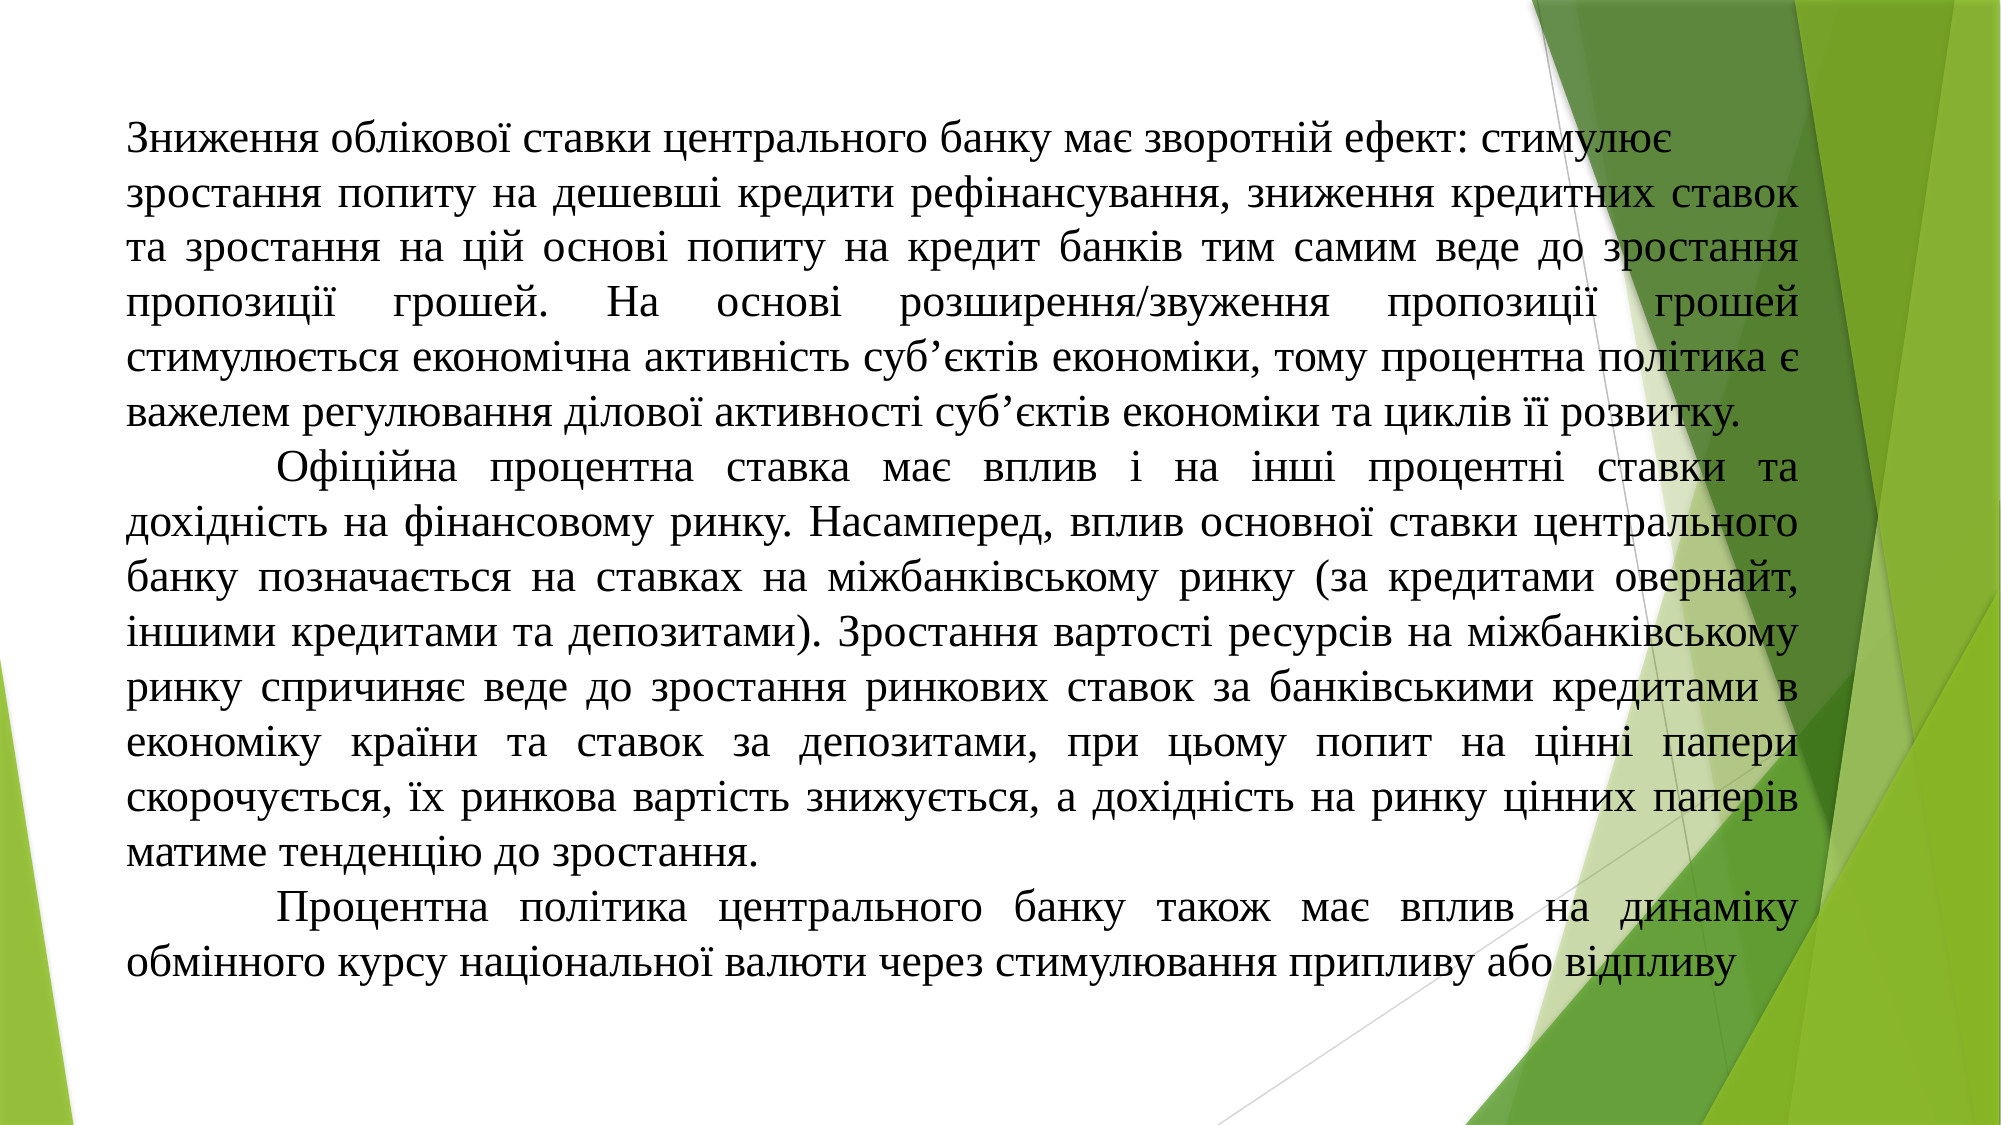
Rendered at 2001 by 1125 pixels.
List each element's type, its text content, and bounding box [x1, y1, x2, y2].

list Зниження облікової ставки центрального банку має зворотній ефект: стимулює зростання попиту на дешевші кредити рефінансування, зниження кредитних ставок та зростання на цій основі попиту на кредит банків тим самим веде до зростання пропозиції грошей. На основі розширення/звуження пропозиції грошей стимулюється економічна активність суб’єктів економіки, тому процентна політика є важелем регулювання ділової активності суб’єктів економіки та циклів її розвитку. Офіційна процентна ставка має вплив і на інші процентні ставки та дохідність на фінансовому ринку. Насамперед, вплив основної ставки центрального банку позначається на ставках на міжбанківському ринку (за кредитами овернайт, іншими кредитами та депозитами). Зростання вартості ресурсів на міжбанківському ринку спричиняє веде до зростання ринкових ставок за банківськими кредитами в економіку країни та ставок за депозитами, при цьому попит на цінні папери скорочується, їх ринкова вартість знижується, а дохідність на ринку цінних паперів матиме тенденцію до зростання. Процентна політика центрального банку також має вплив на динаміку обмінного курсу національної валюти через стимулювання припливу або відпливу [111, 98, 1816, 1008]
